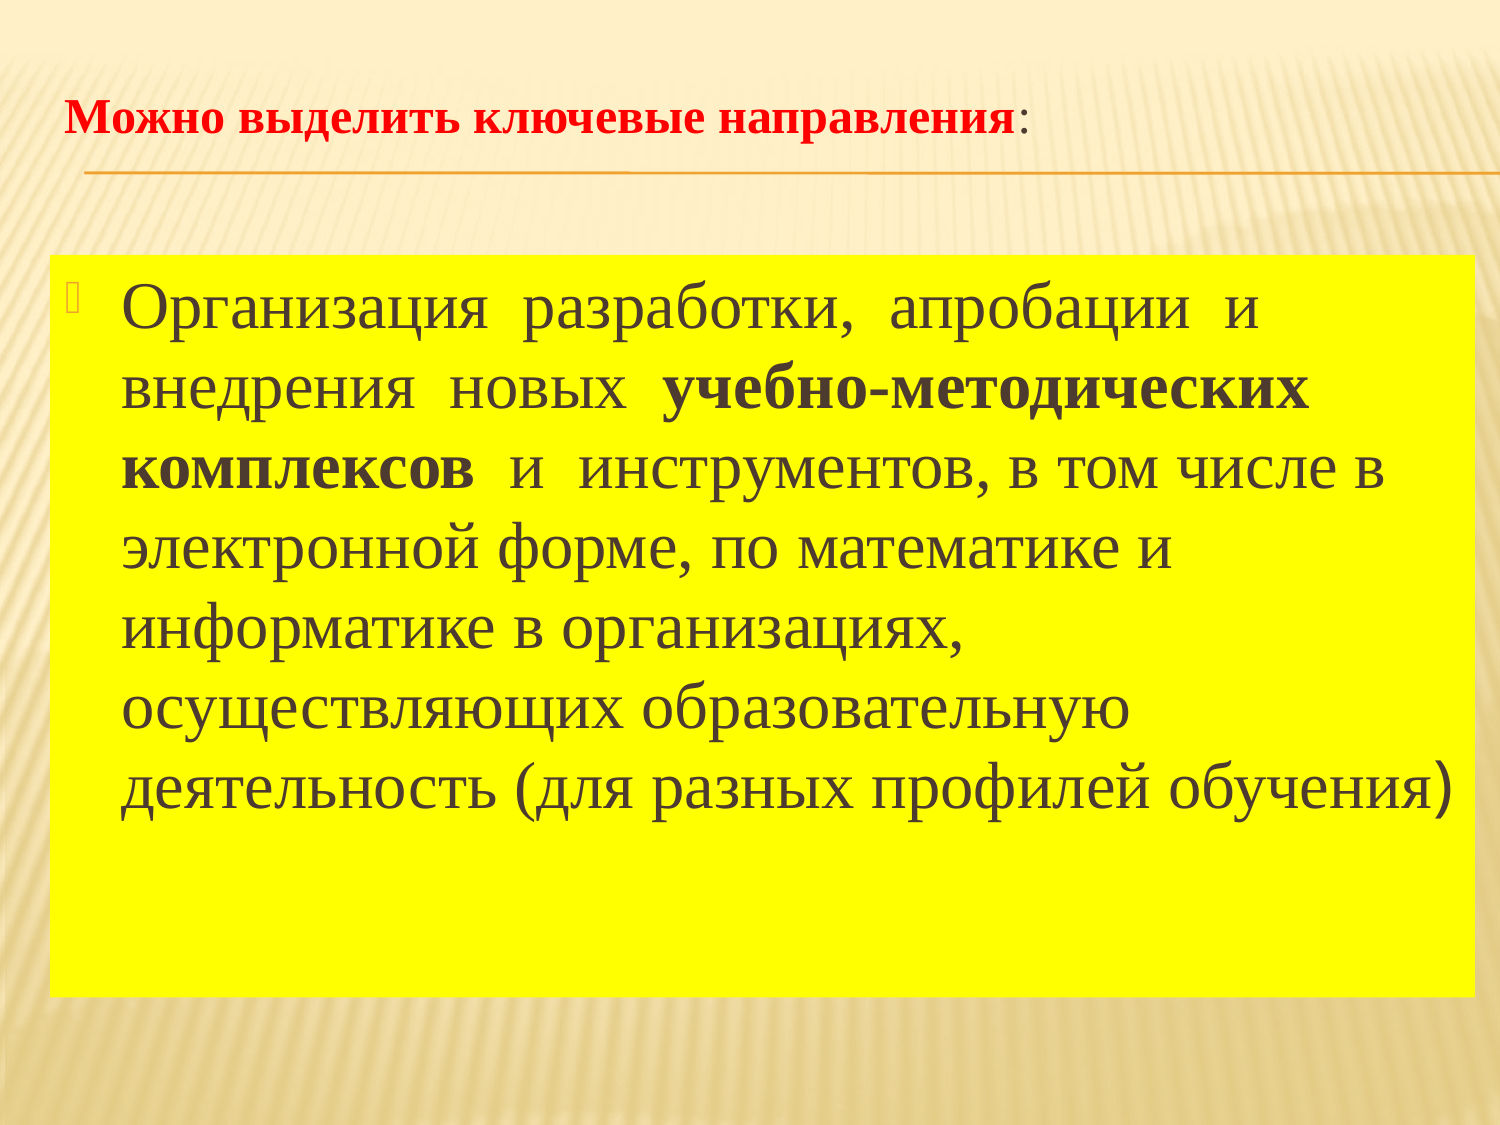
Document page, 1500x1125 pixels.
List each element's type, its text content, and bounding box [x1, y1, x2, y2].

title Можно выделить ключевые направления: [50, 75, 1475, 213]
list Организация разработки, апробации и внедрения новых учебно-методических комплексов и инструментов, в том числе в электронной форме, по математике и информатике в организациях, осуществляющих образовательную деятельность (для разных профилей обучения) [50, 254, 1475, 998]
